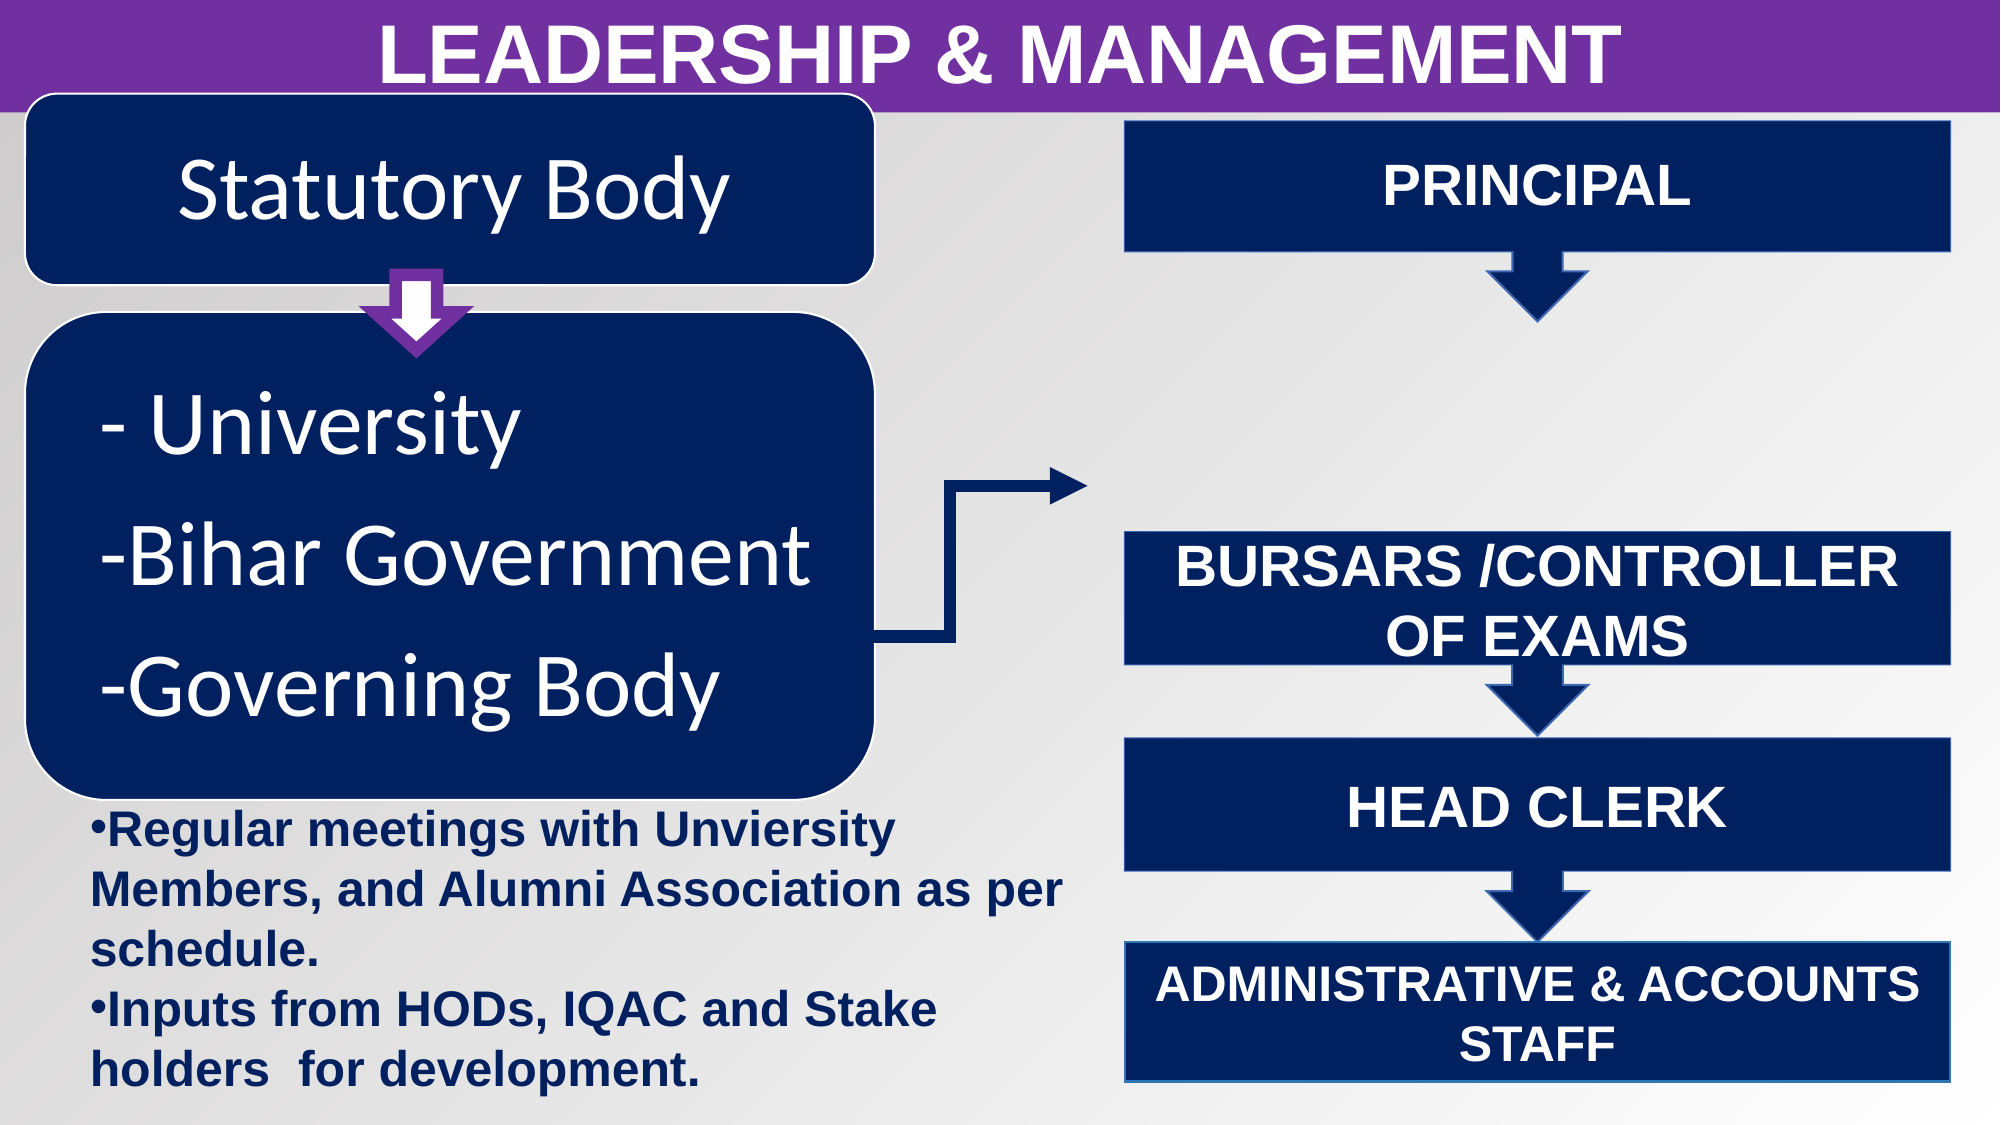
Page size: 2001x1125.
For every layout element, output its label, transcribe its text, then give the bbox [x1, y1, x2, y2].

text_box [24, 93, 875, 800]
text_box ADMINISTRATIVE & ACCOUNTS STAFF [1138, 941, 1951, 1083]
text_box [812, 485, 1088, 637]
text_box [1124, 532, 1950, 736]
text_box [1124, 738, 1950, 943]
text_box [1124, 121, 1950, 322]
text_box Regular meetings with Unviersity Members, and Alumni Association as per schedule. Inputs from HODs, IQAC and Stake holders for development. [74, 788, 1138, 1104]
text_box LEADERSHIP & MANAGEMENT [0, 0, 2000, 113]
